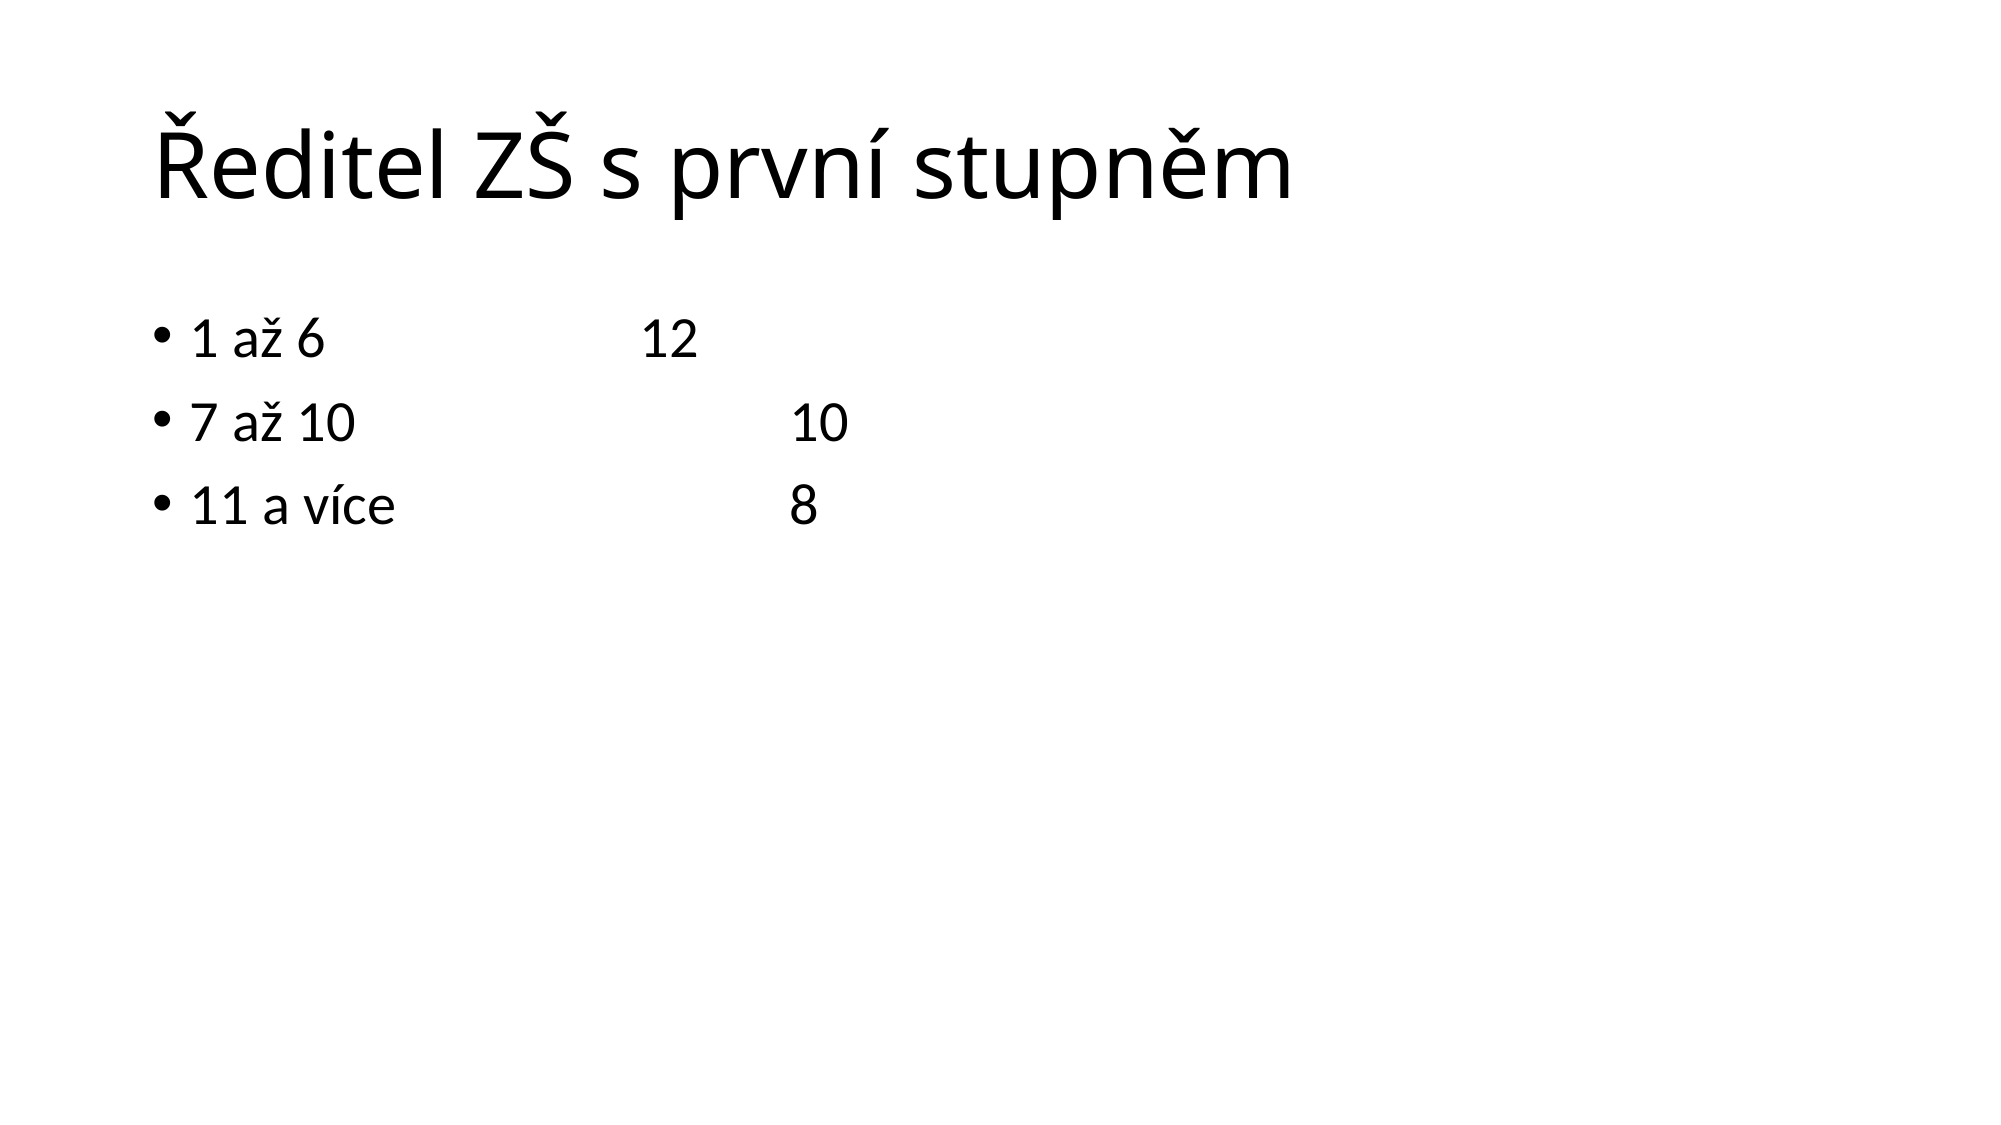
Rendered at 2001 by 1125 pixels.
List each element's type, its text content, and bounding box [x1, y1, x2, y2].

list 1 až 6 12 7 až 10 10 11 a více 8 [137, 299, 1863, 1014]
title Ředitel ZŠ s první stupněm [137, 59, 1863, 278]
